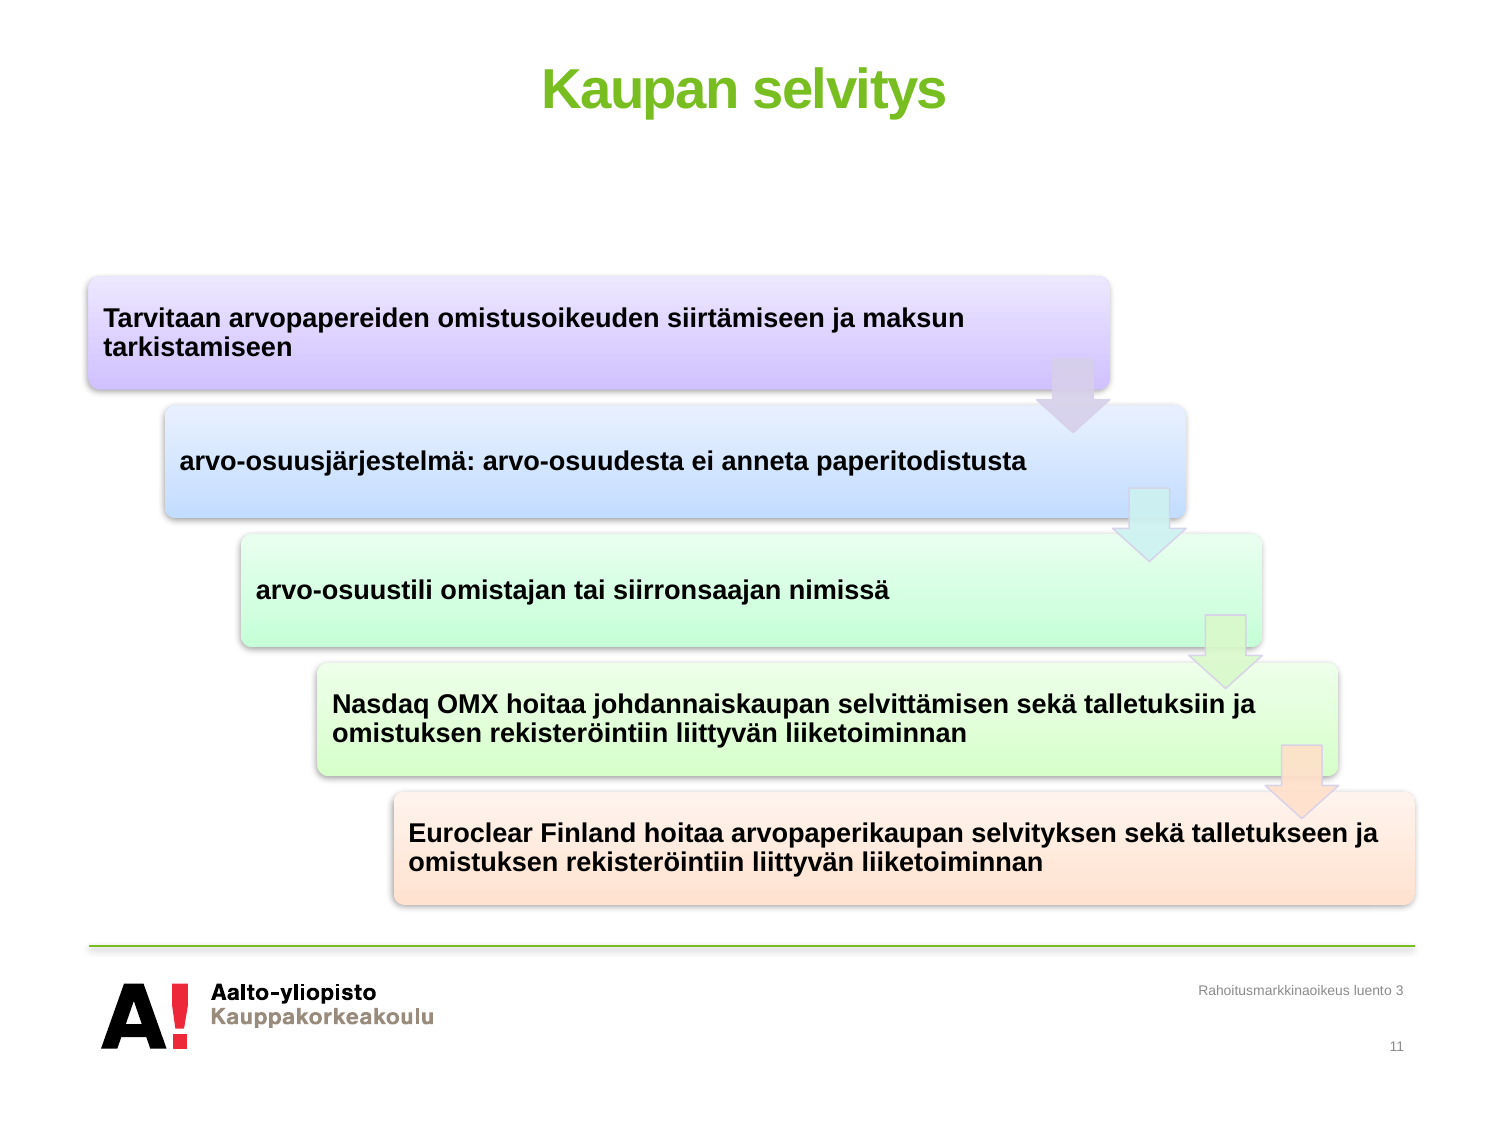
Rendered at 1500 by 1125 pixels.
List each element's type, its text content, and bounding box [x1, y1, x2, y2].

title Kaupan selvitys [88, 62, 1415, 259]
slide_number 11 [810, 1033, 1405, 1060]
footer Rahoitusmarkkinaoikeus luento 3 [810, 976, 1405, 1003]
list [88, 276, 1416, 906]
